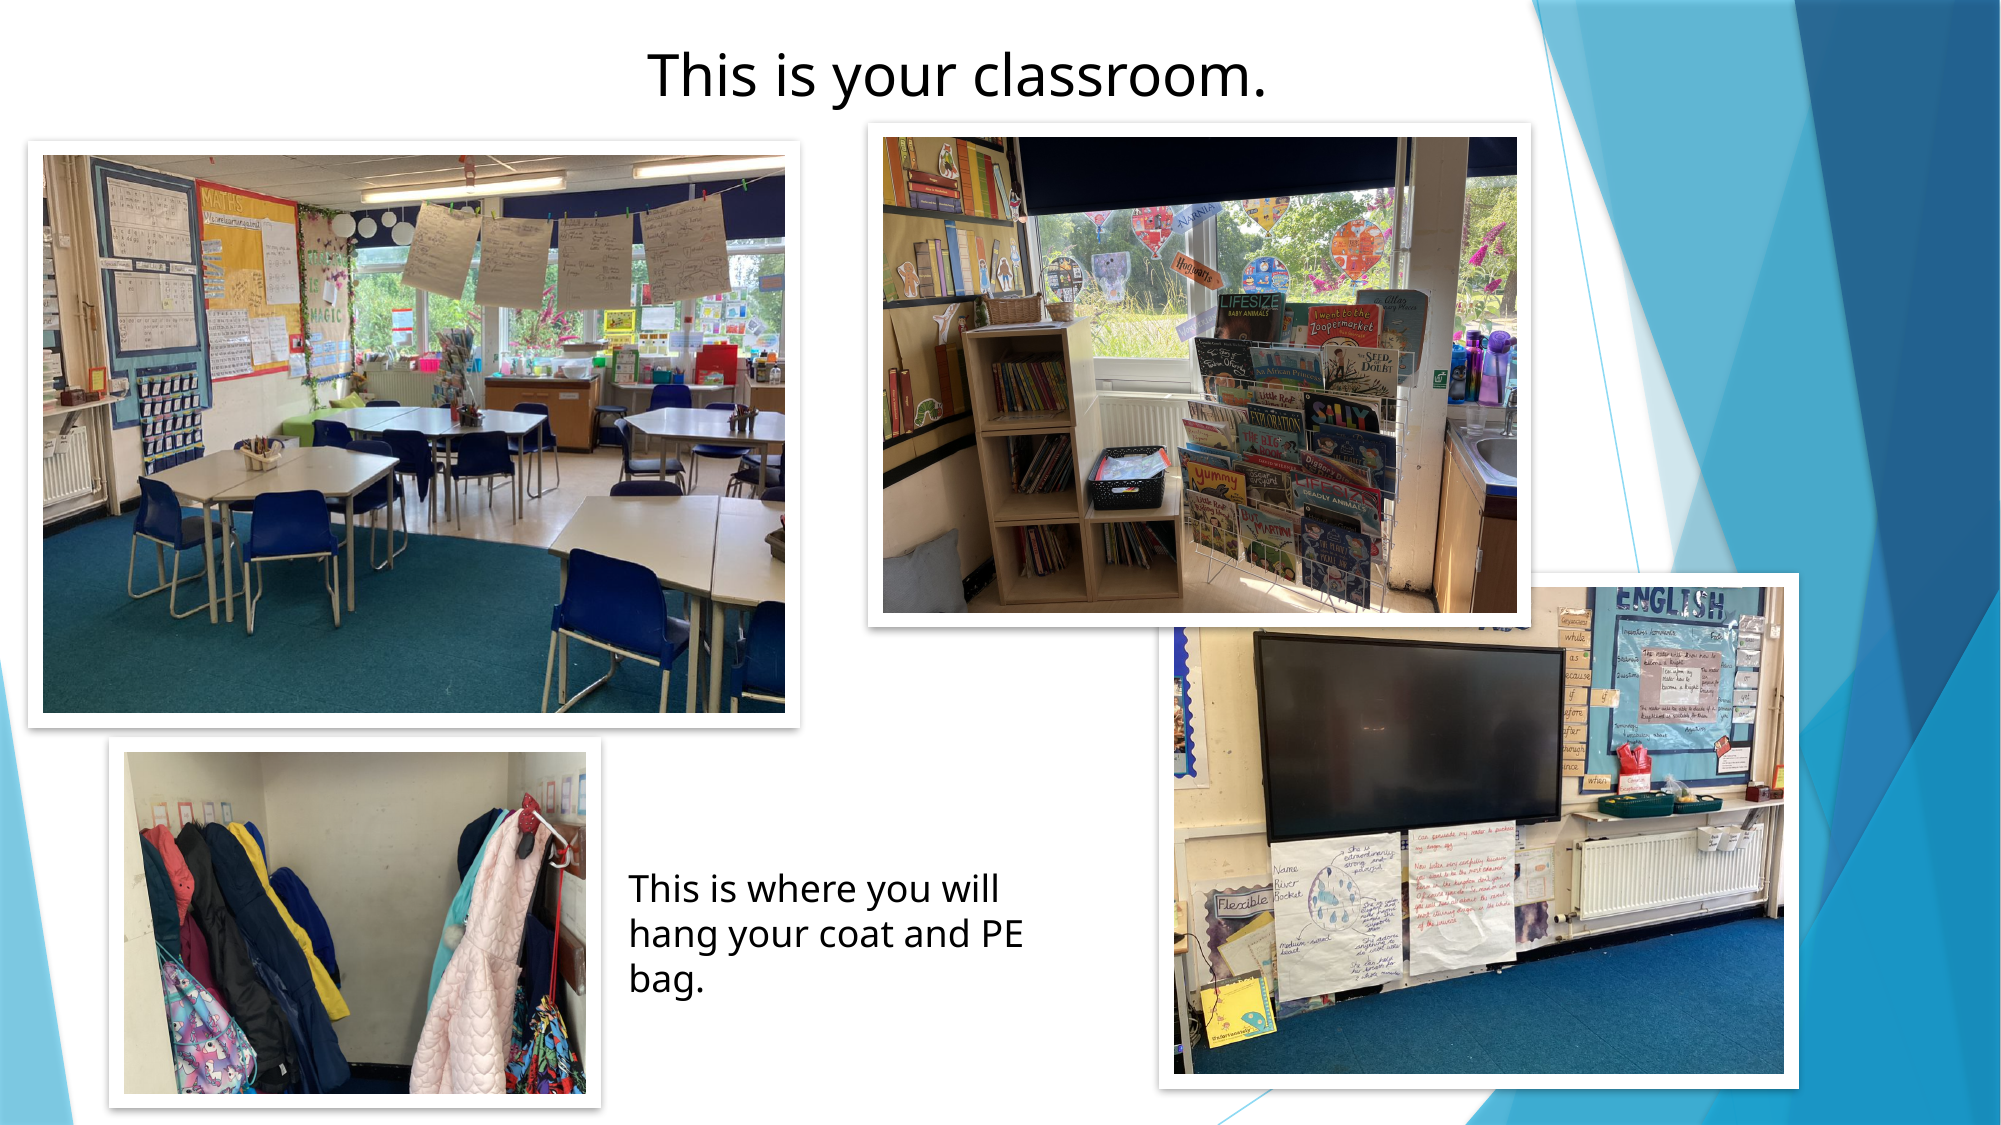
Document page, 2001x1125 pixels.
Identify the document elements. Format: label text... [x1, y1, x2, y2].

picture [42, 154, 786, 714]
picture [123, 751, 587, 1094]
text_box This is your classroom. [413, 30, 1517, 116]
text_box This is where you will hang your coat and PE bag. [613, 857, 1105, 1007]
picture [882, 136, 1785, 1075]
